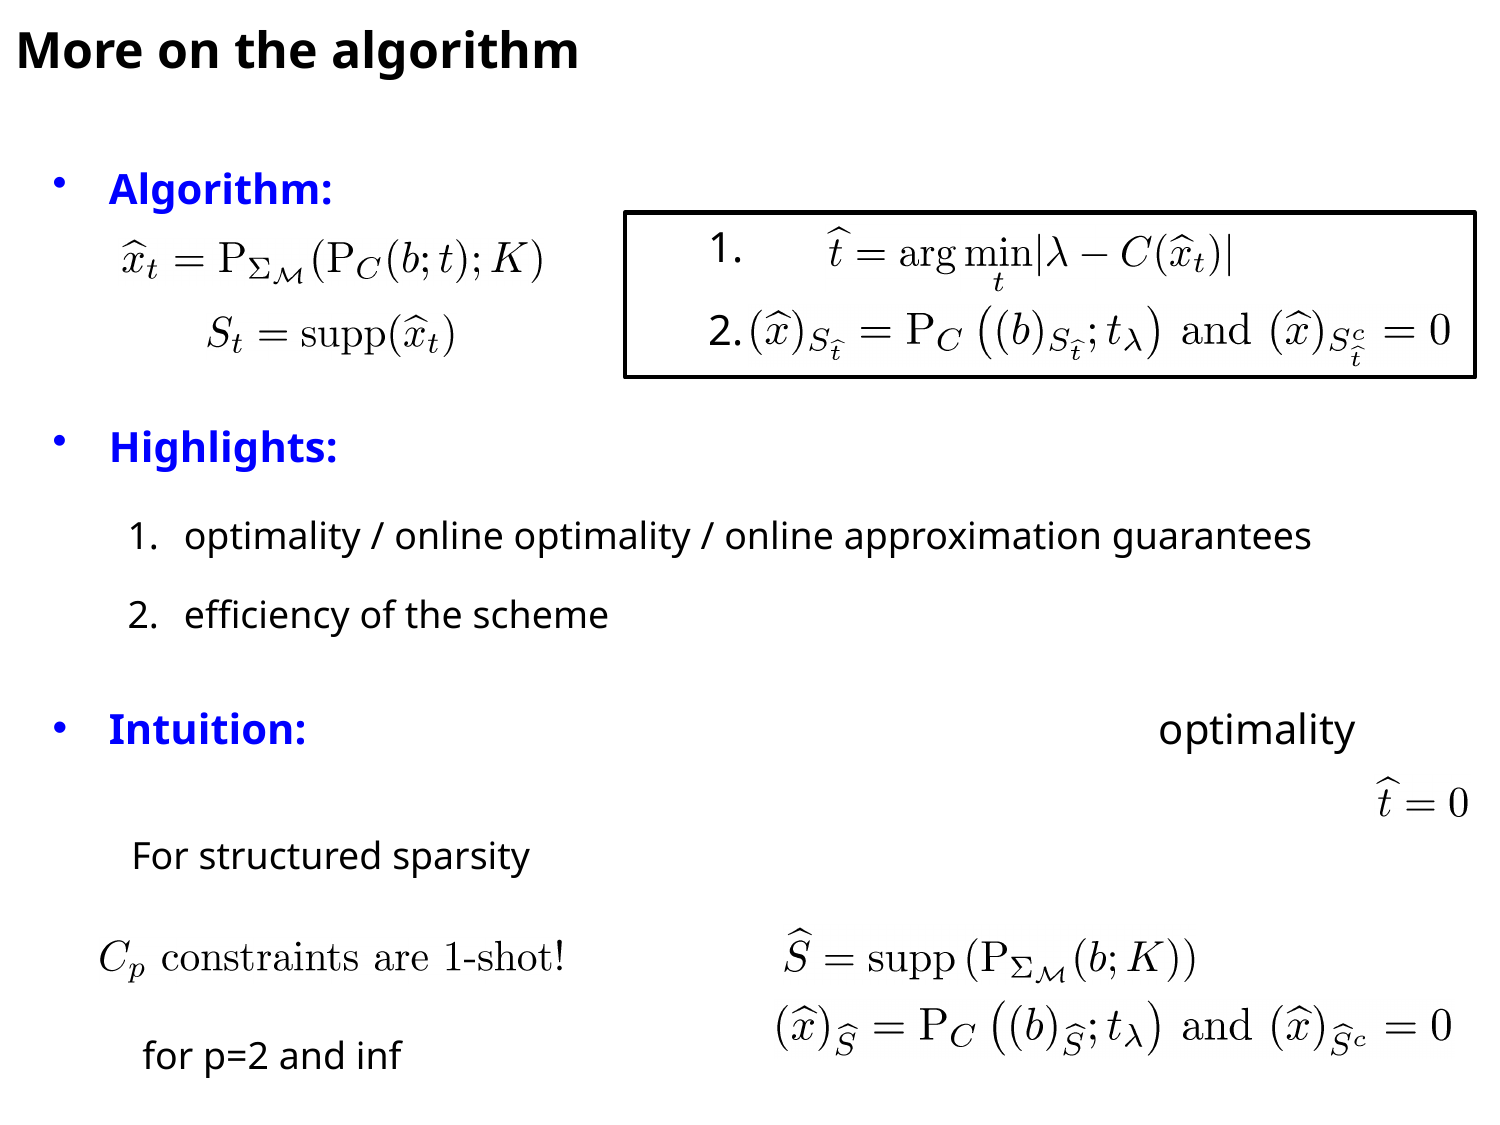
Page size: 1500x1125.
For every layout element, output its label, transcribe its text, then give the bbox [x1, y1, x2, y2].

text_box for p=2 and inf [127, 1024, 417, 1085]
picture [118, 238, 544, 287]
text_box For structured sparsity [116, 824, 546, 885]
picture [774, 999, 1455, 1059]
picture [782, 924, 1196, 986]
text_box More on the algorithm [0, 0, 1500, 103]
picture [99, 937, 563, 984]
picture [1374, 774, 1471, 817]
text_box Algorithm: 1. 2. Highlights: optimality / online optimality / online approximation guarantees efficiency of the scheme Intuition: optimality [37, 154, 1500, 1125]
picture [824, 224, 1230, 292]
picture [747, 303, 1451, 367]
picture [205, 313, 457, 360]
text_box [624, 212, 1475, 378]
